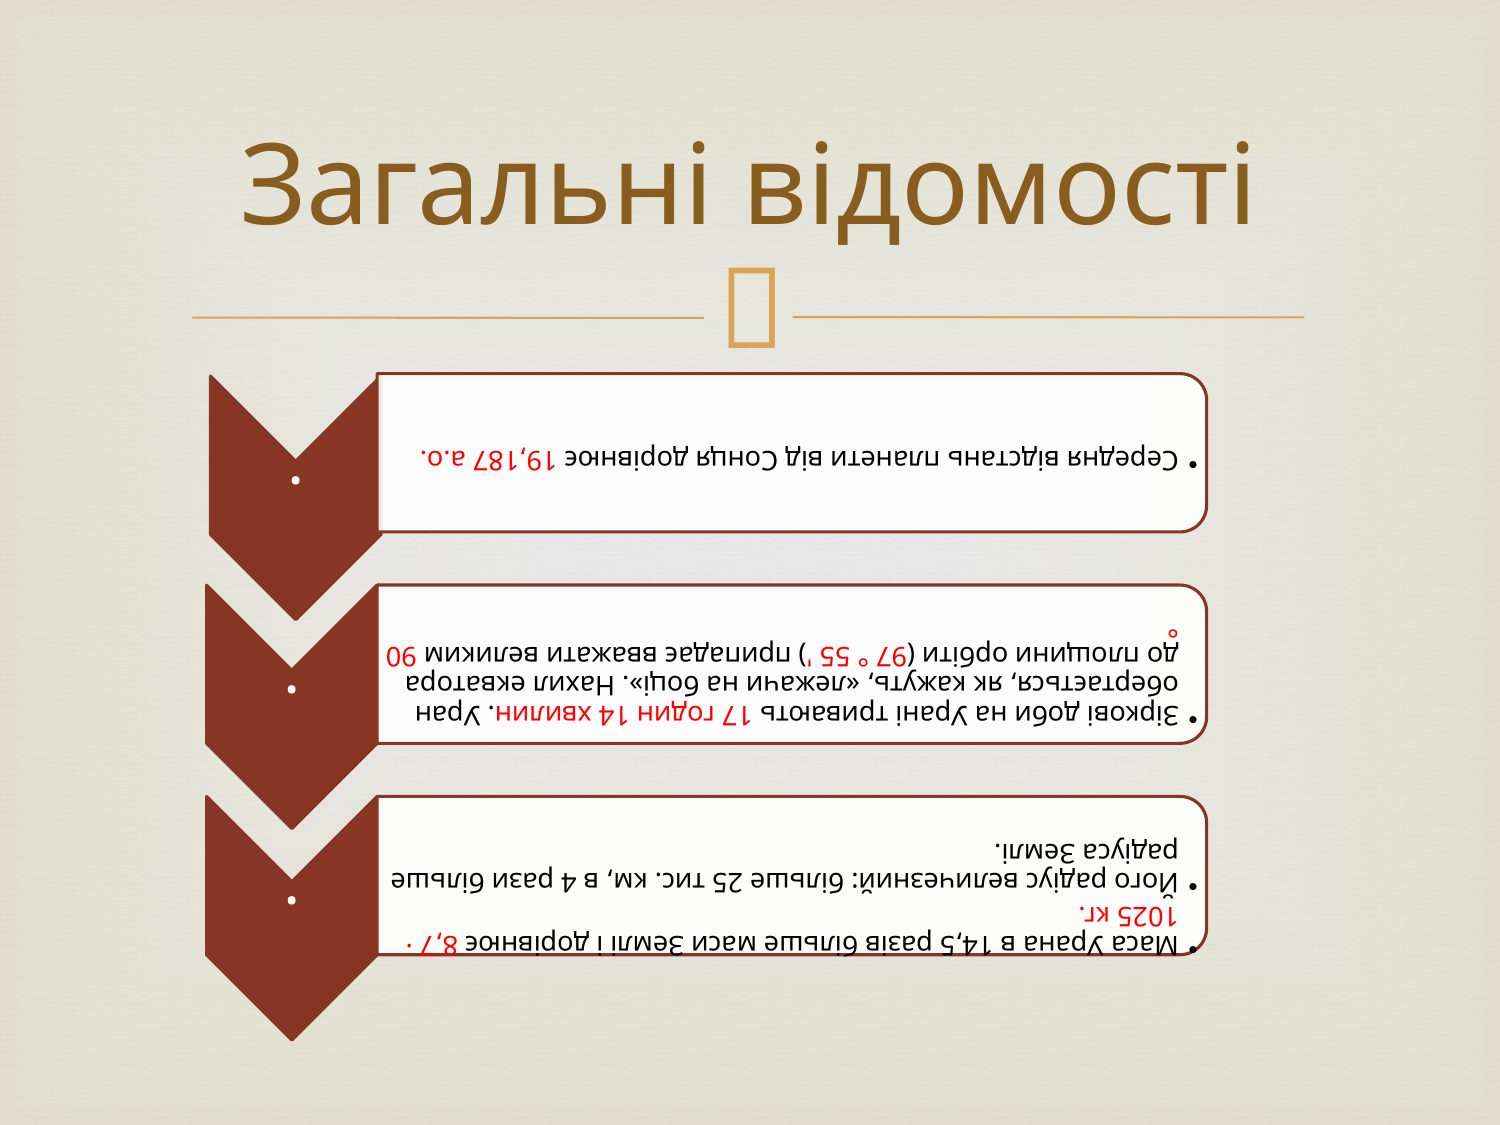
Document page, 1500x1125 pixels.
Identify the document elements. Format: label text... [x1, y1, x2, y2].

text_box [206, 372, 1208, 1041]
title Загальні відомості [112, 93, 1386, 267]
